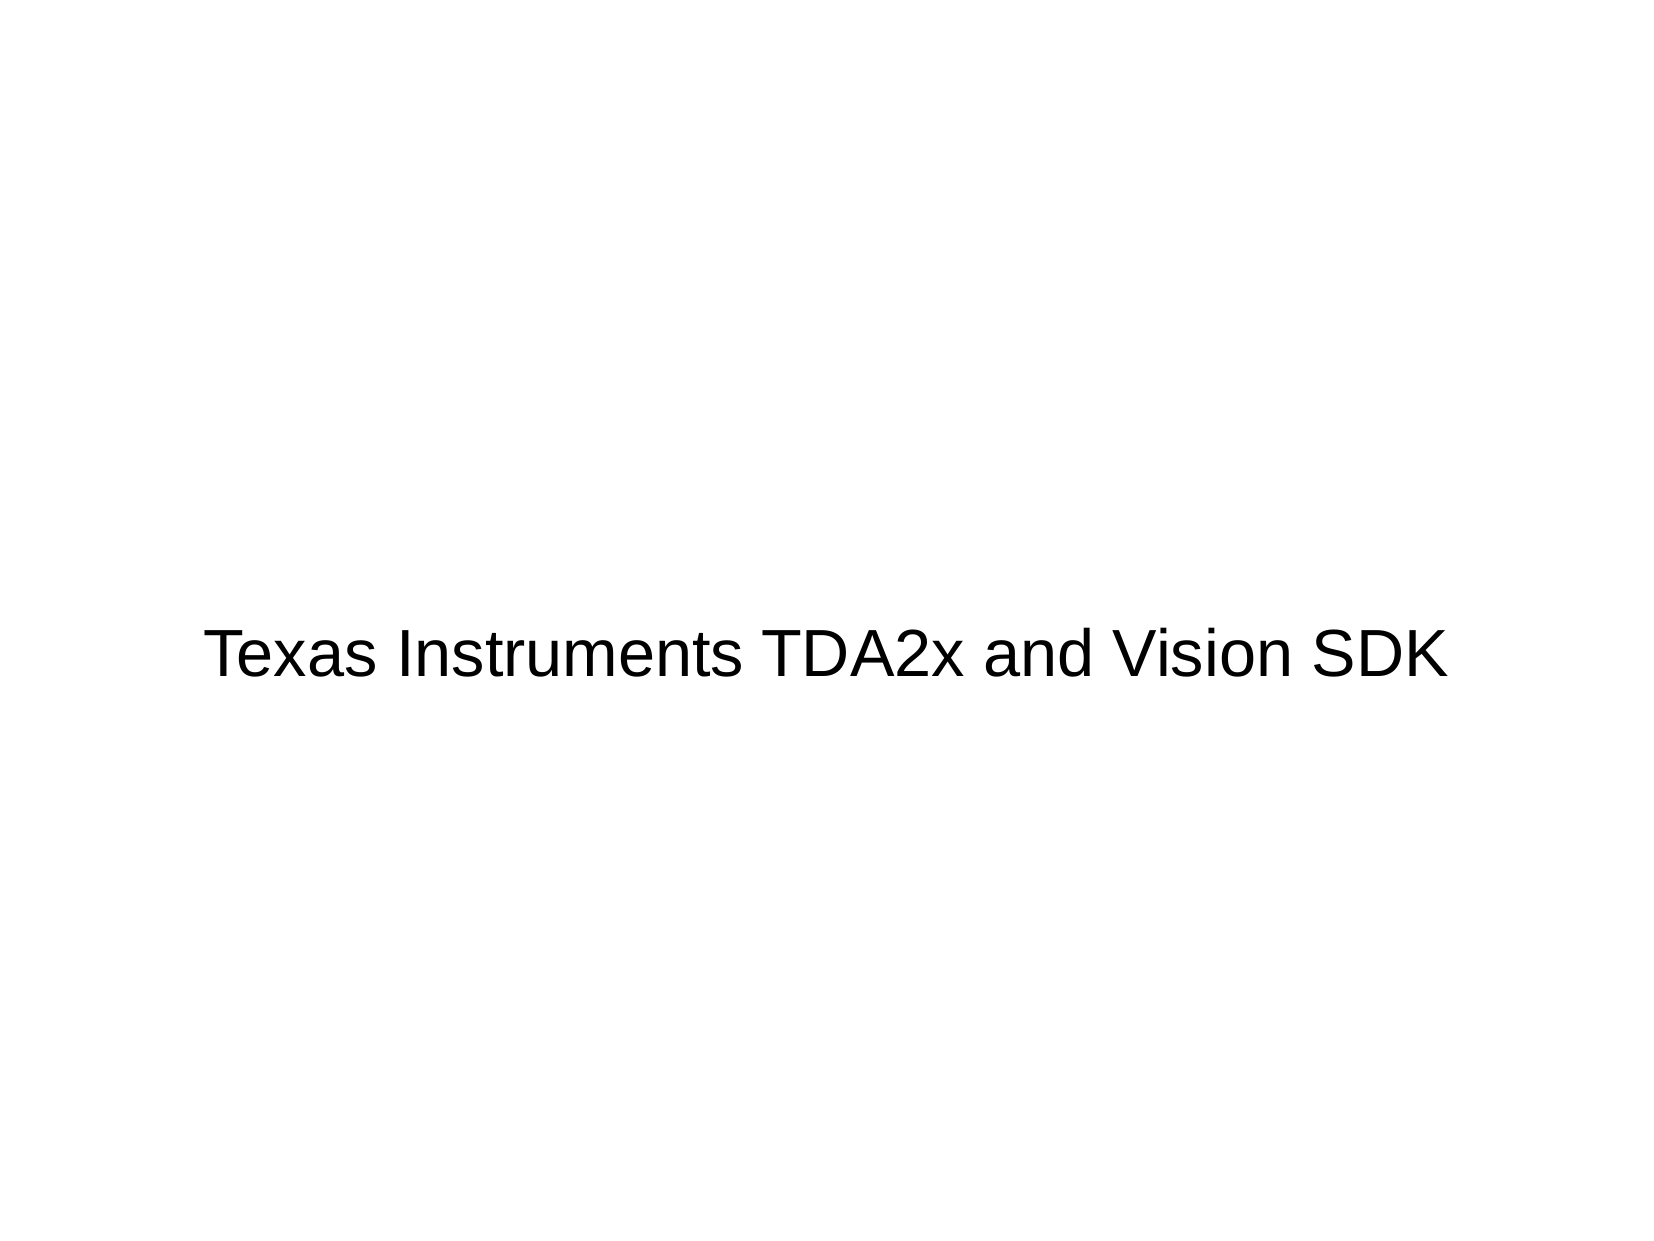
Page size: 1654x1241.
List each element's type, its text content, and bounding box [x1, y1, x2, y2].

text_box Texas Instruments TDA2x and Vision SDK [82, 290, 1571, 1010]
